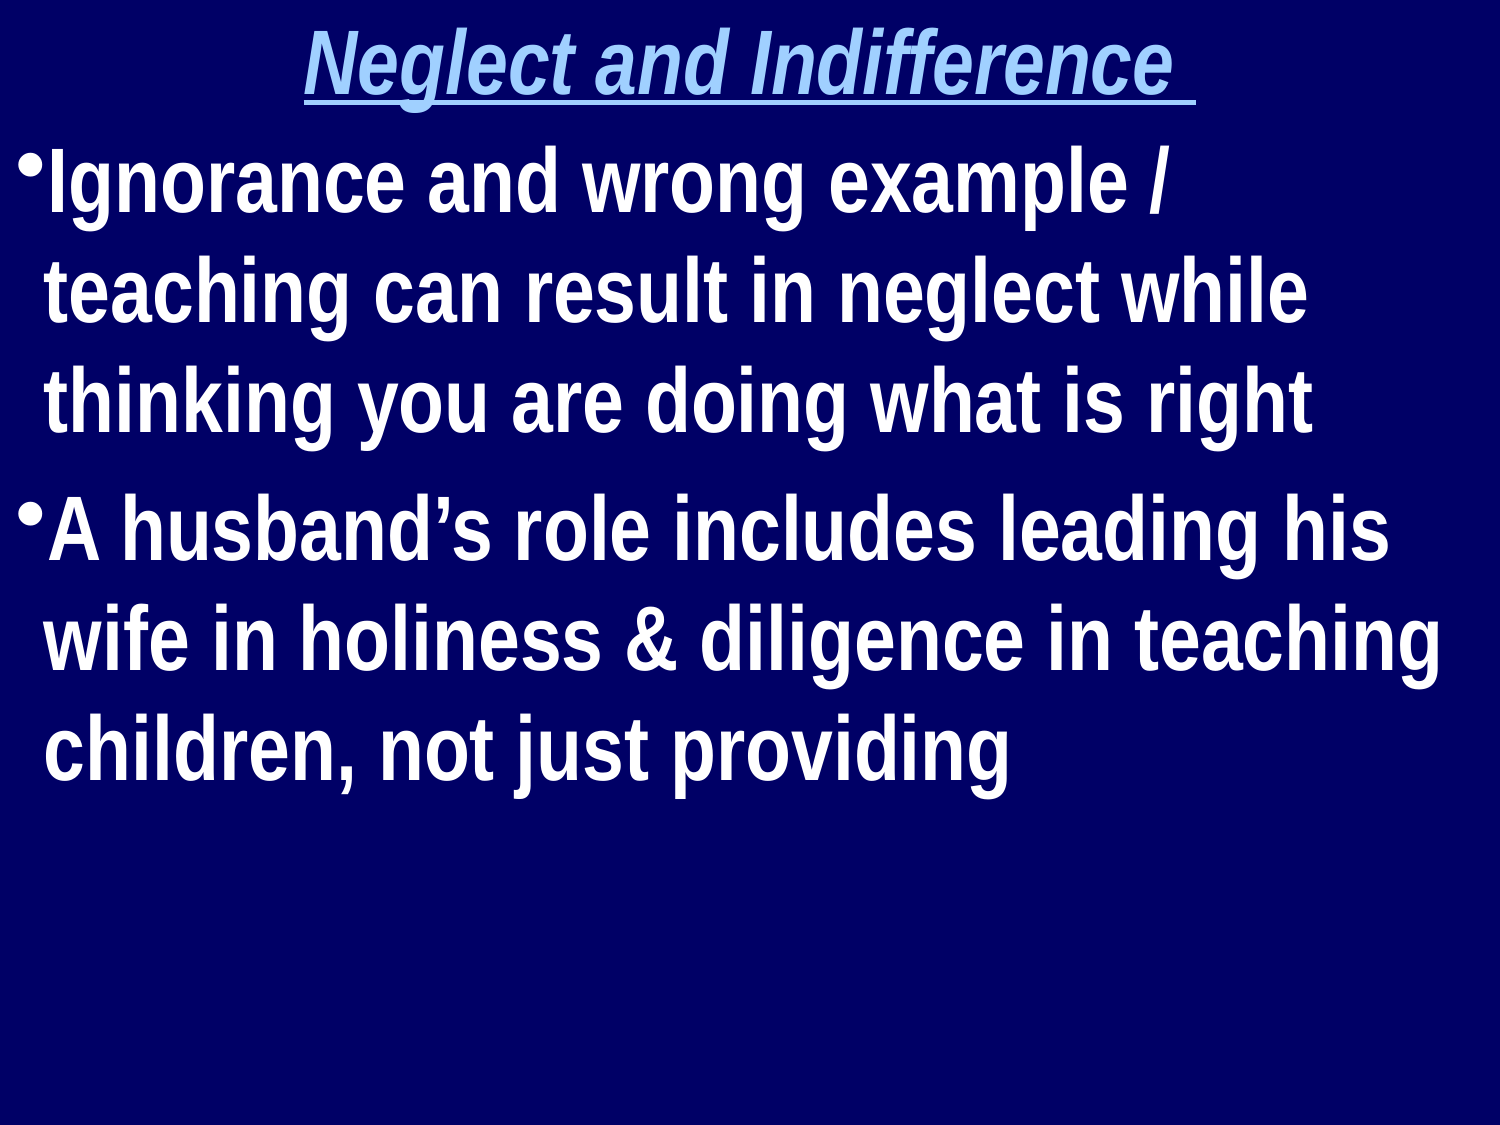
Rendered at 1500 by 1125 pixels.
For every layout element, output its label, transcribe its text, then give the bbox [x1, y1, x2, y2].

list Ignorance and wrong example / teaching can result in neglect while thinking you are doing what is right A husband’s role includes leading his wife in holiness & diligence in teaching children, not just providing [0, 113, 1500, 1125]
title Neglect and Indifference [0, 0, 1500, 113]
